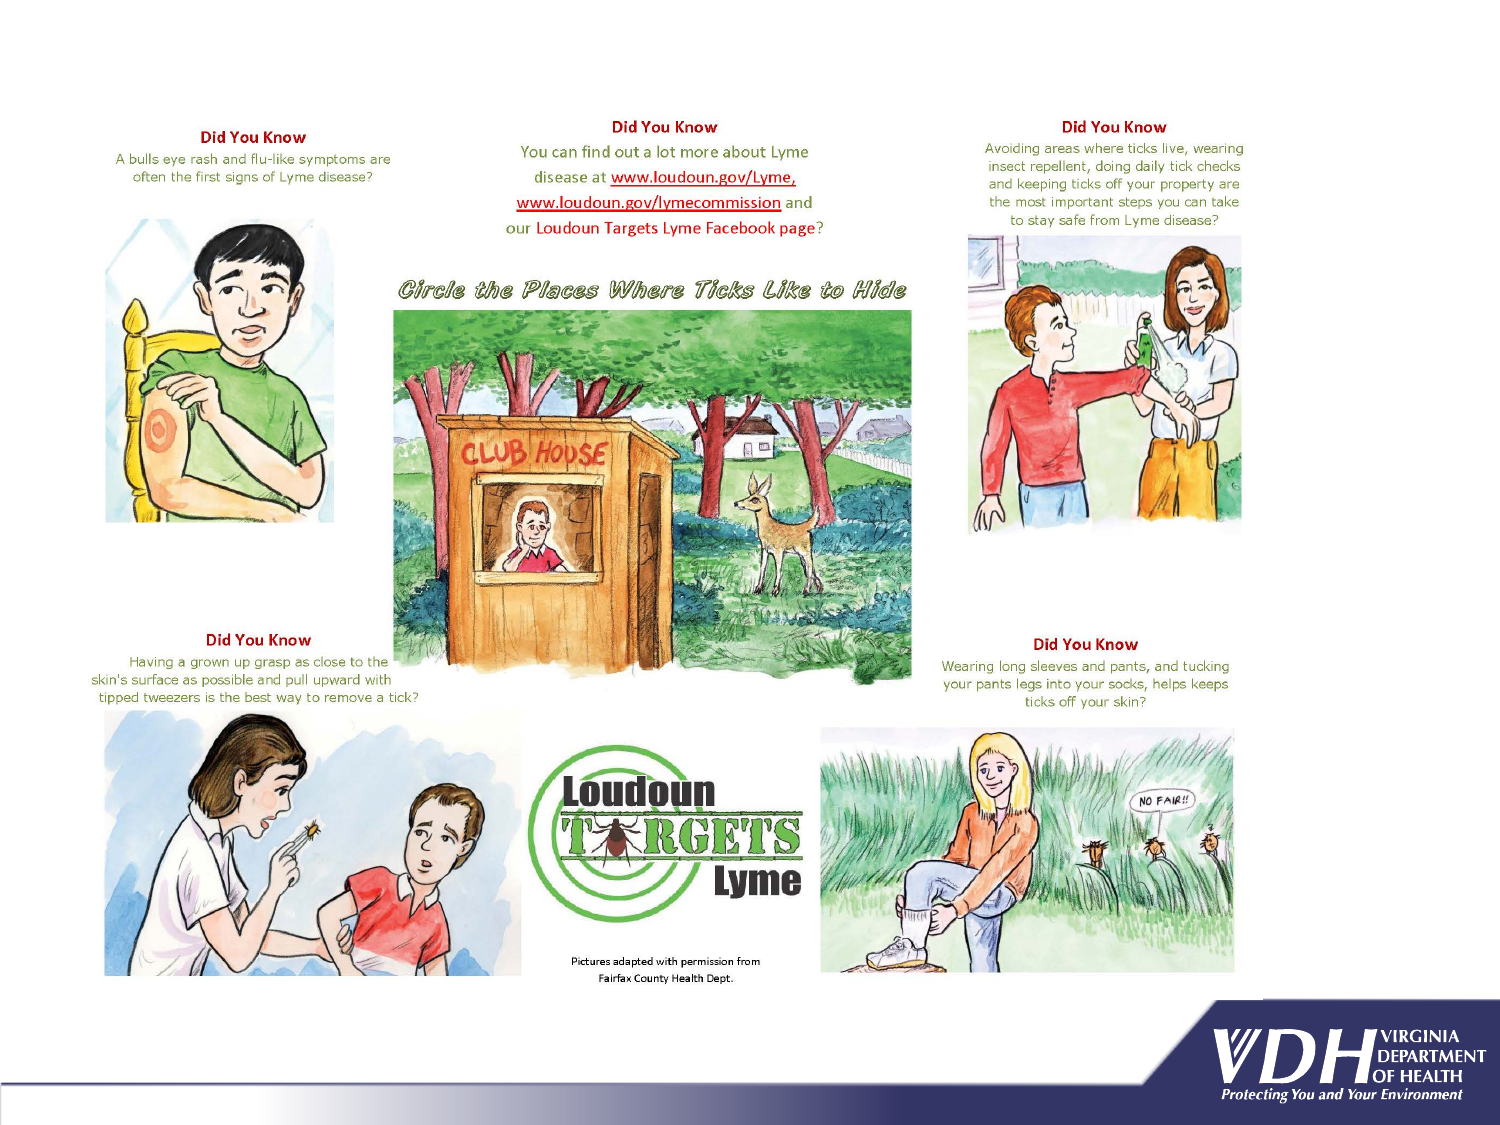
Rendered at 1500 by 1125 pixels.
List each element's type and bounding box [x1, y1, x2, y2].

list [75, 82, 1263, 1001]
